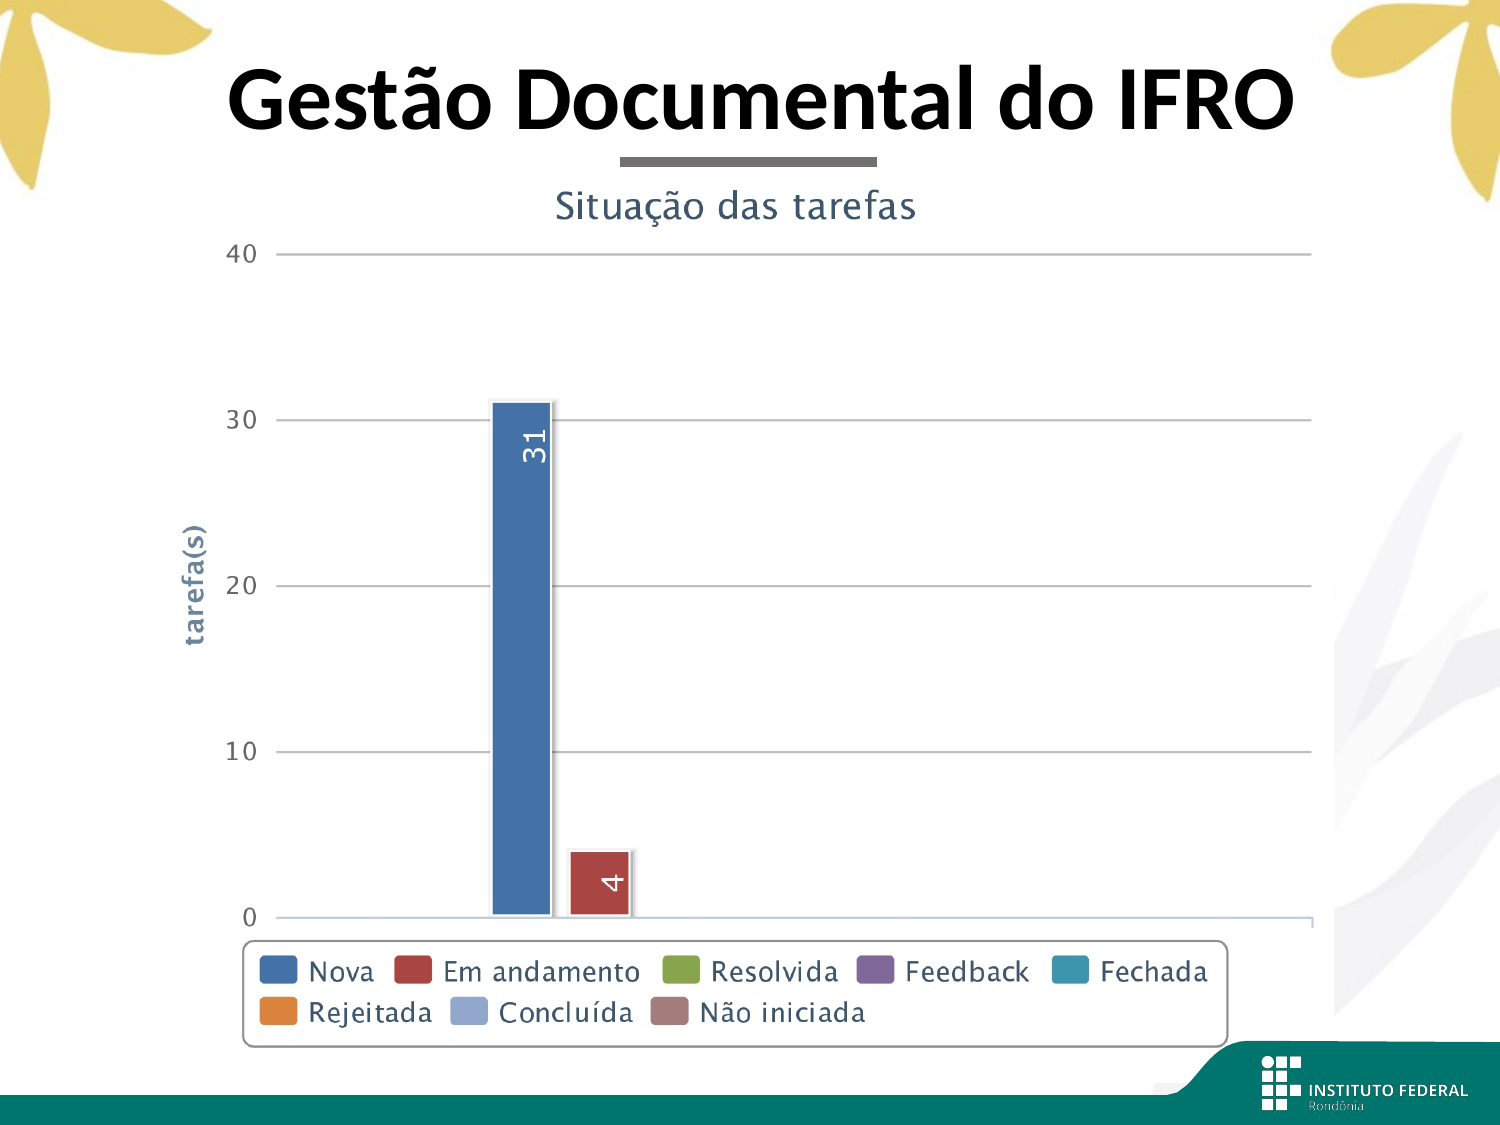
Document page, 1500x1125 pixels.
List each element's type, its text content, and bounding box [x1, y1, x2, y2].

picture [0, 0, 1500, 1115]
text_box Gestão Documental do IFRO [61, 28, 1485, 171]
text_box [0, 1041, 1500, 1125]
